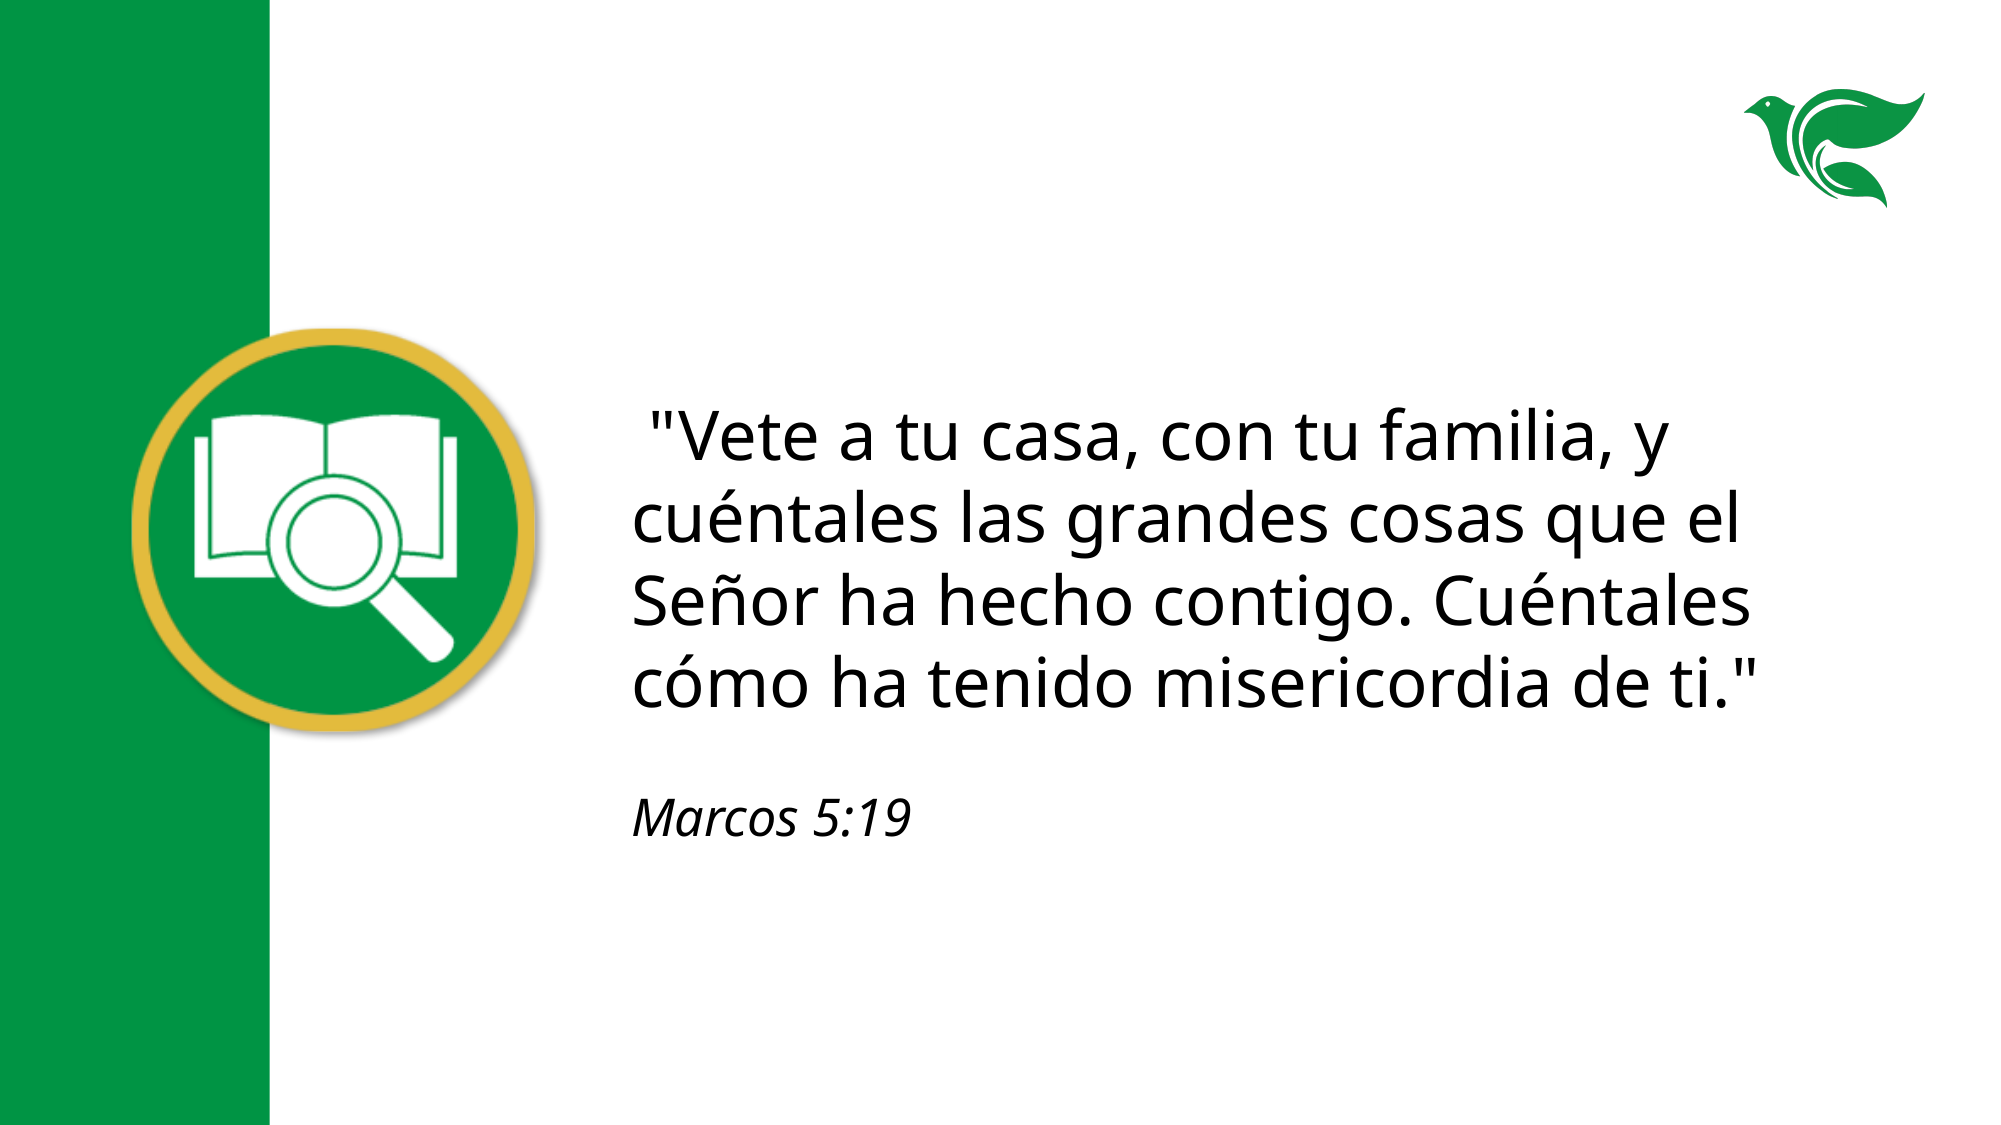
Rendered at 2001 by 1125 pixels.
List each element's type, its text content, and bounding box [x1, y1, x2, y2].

picture [77, 254, 592, 783]
text_box "Vete a tu casa, con tu familia, y cuéntales las grandes cosas que el Señor ha hecho contigo. Cuéntales cómo ha tenido misericordia de ti." Marcos 5:19 [615, 384, 1910, 854]
text_box [0, 0, 270, 1125]
picture [1722, 47, 1953, 240]
